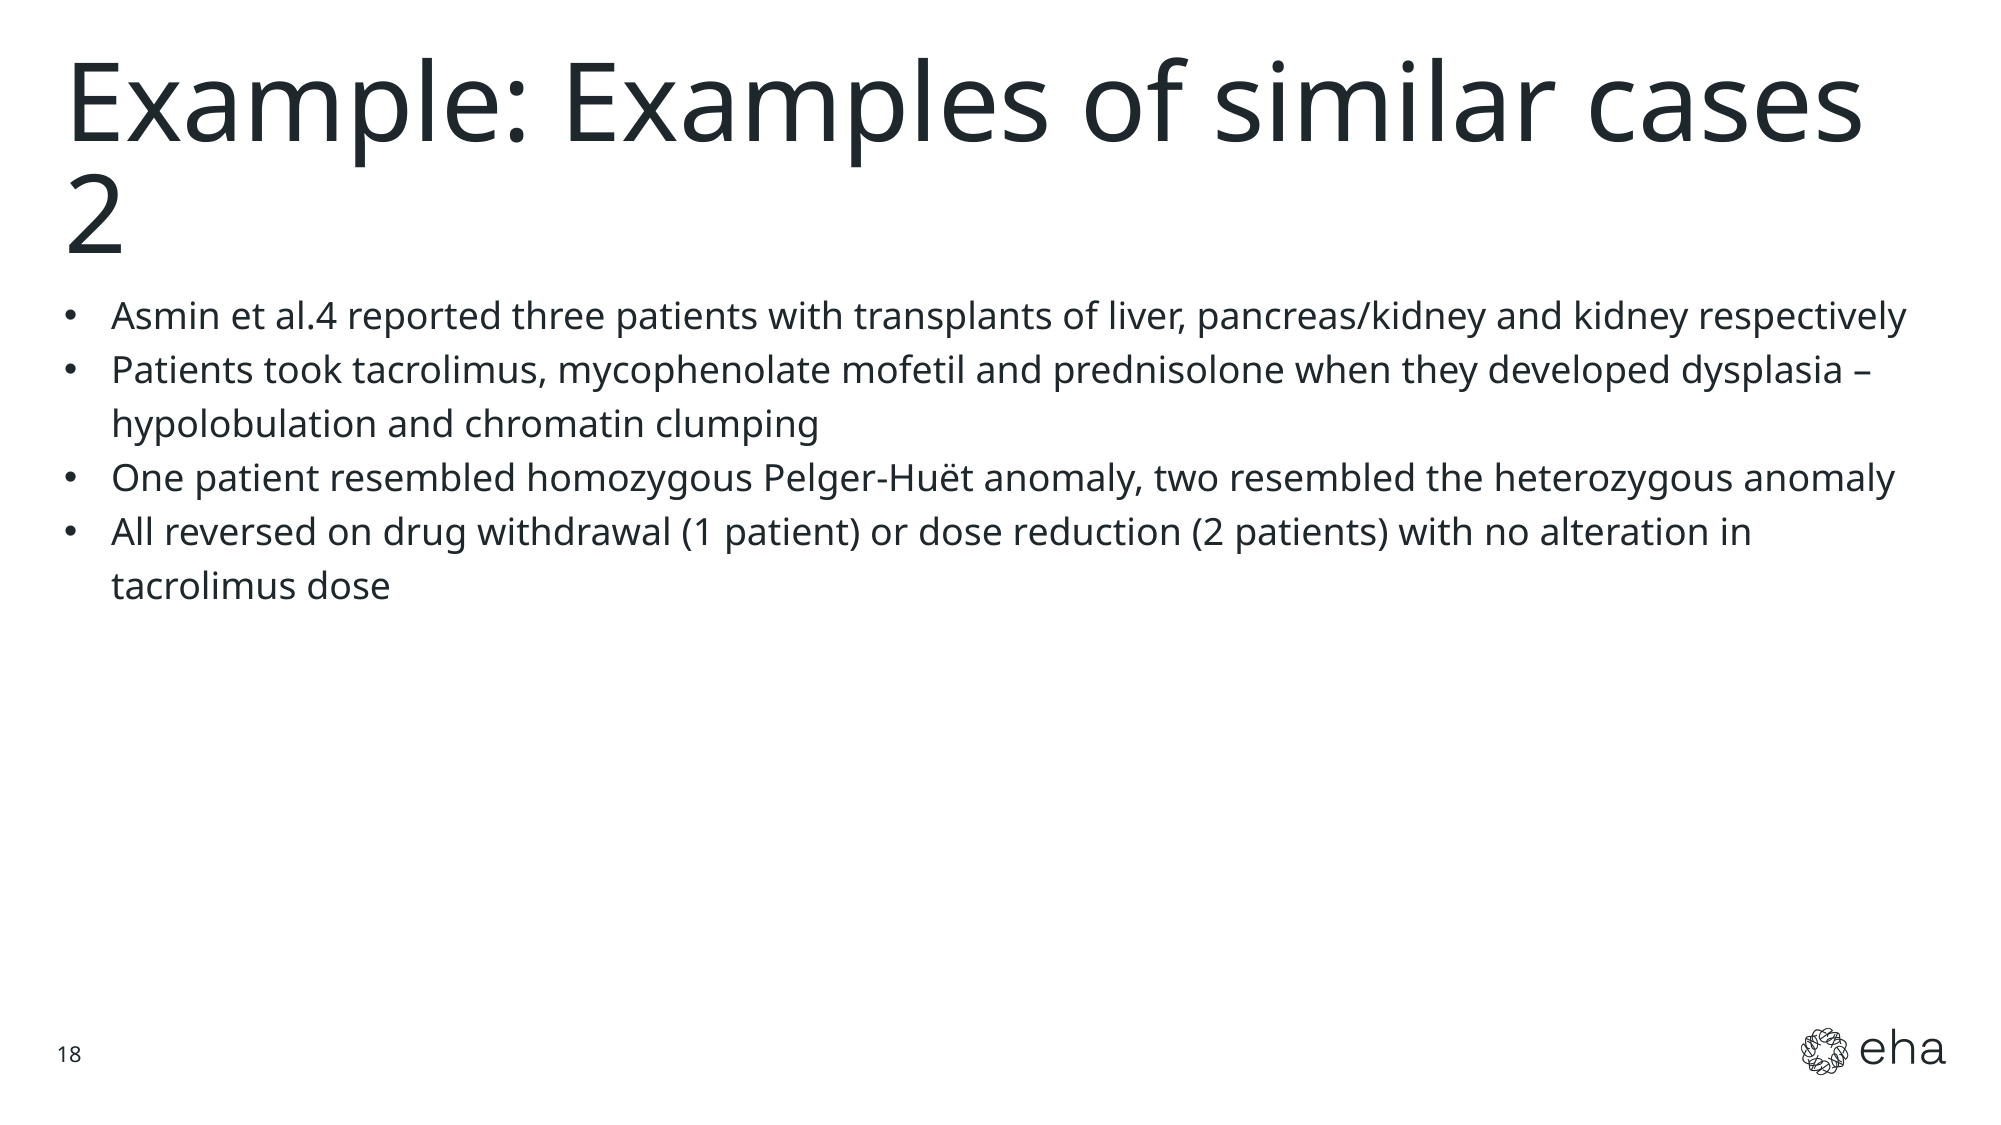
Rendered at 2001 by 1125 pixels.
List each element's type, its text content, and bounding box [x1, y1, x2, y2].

title Example: Examples of similar cases 2 [49, 45, 1951, 275]
picture [1776, 1003, 1970, 1100]
list Asmin et al.4 reported three patients with transplants of liver, pancreas/kidney and kidney respectively Patients took tacrolimus, mycophenolate mofetil and prednisolone when they developed dysplasia – hypolobulation and chromatin clumping One patient resembled homozygous Pelger-Huët anomaly, two resembled the heterozygous anomaly All reversed on drug withdrawal (1 patient) or dose reduction (2 patients) with no alteration in tacrolimus dose [49, 275, 1951, 947]
slide_number 18 [0, 1025, 97, 1086]
